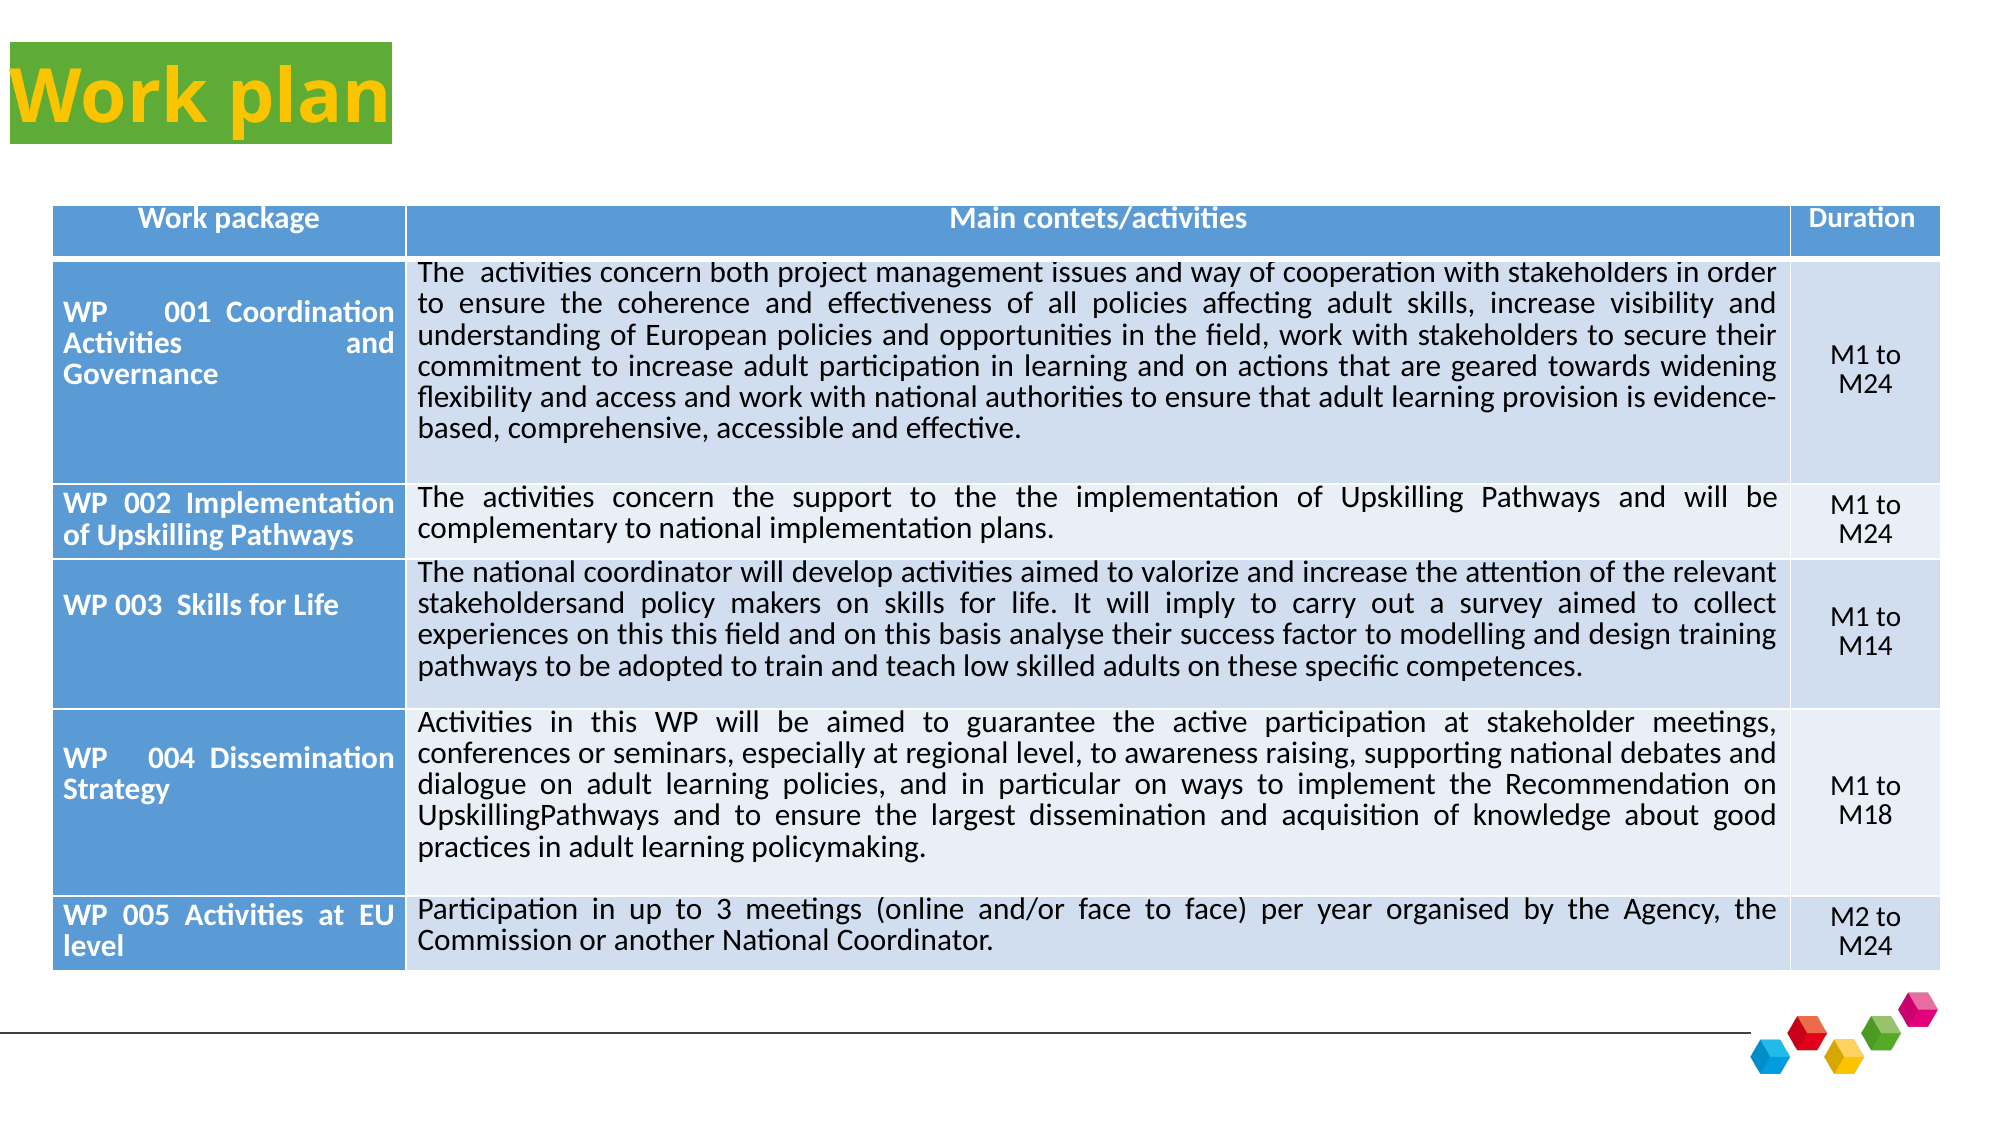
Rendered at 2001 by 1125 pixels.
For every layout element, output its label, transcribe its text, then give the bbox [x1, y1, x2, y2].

table_cell WP 001 Coordination Activities and Governance [53, 262, 405, 483]
table_cell The activities concern the support to the the implementation of Upskilling Pathways and will be complementary to national implementation plans. [407, 485, 1790, 558]
table_cell M1 to M24 [1791, 262, 1940, 483]
table_cell M1 to M14 [1791, 560, 1940, 708]
table_header Work package [53, 206, 405, 256]
table_header Duration [1791, 206, 1940, 256]
table_cell The activities concern both project management issues and way of cooperation with stakeholders in order to ensure the coherence and effectiveness of all policies affecting adult skills, increase visibility and understanding of European policies and opportunities in the field, work with stakeholders to secure their commitment to increase adult participation in learning and on actions that are geared towards widening flexibility and access and work with national authorities to ensure that adult learning provision is evidence-based, comprehensive, accessible and effective. [407, 262, 1790, 483]
table_cell The national coordinator will develop activities aimed to valorize and increase the attention of the relevant stakeholdersand policy makers on skills for life. It will imply to carry out a survey aimed to collect experiences on this this field and on this basis analyse their success factor to modelling and design training pathways to be adopted to train and teach low skilled adults on these specific competences. [407, 560, 1790, 708]
table_cell M1 to M24 [1791, 485, 1940, 558]
table_cell Participation in up to 3 meetings (online and/or face to face) per year organised by the Agency, the Commission or another National Coordinator. [407, 897, 1790, 970]
picture [1750, 992, 1938, 1074]
picture [1750, 1059, 1759, 1074]
table_cell WP 004 Dissemination Strategy [53, 710, 405, 895]
table_cell M1 to M18 [1791, 710, 1940, 895]
text_box Work plan [0, 39, 736, 145]
table_cell M2 to M24 [1791, 897, 1940, 970]
table_cell WP 003 Skills for Life [53, 560, 405, 708]
table_cell Activities in this WP will be aimed to guarantee the active participation at stakeholder meetings, conferences or seminars, especially at regional level, to awareness raising, supporting national debates and dialogue on adult learning policies, and in particular on ways to implement the Recommendation on UpskillingPathways and to ensure the largest dissemination and acquisition of knowledge about good practices in adult learning policymaking. [407, 710, 1790, 895]
table_header Main contets/activities [407, 206, 1790, 256]
table_cell WP 005 Activities at EU level [53, 897, 405, 970]
table_cell WP 002 Implementation of Upskilling Pathways [53, 485, 405, 558]
